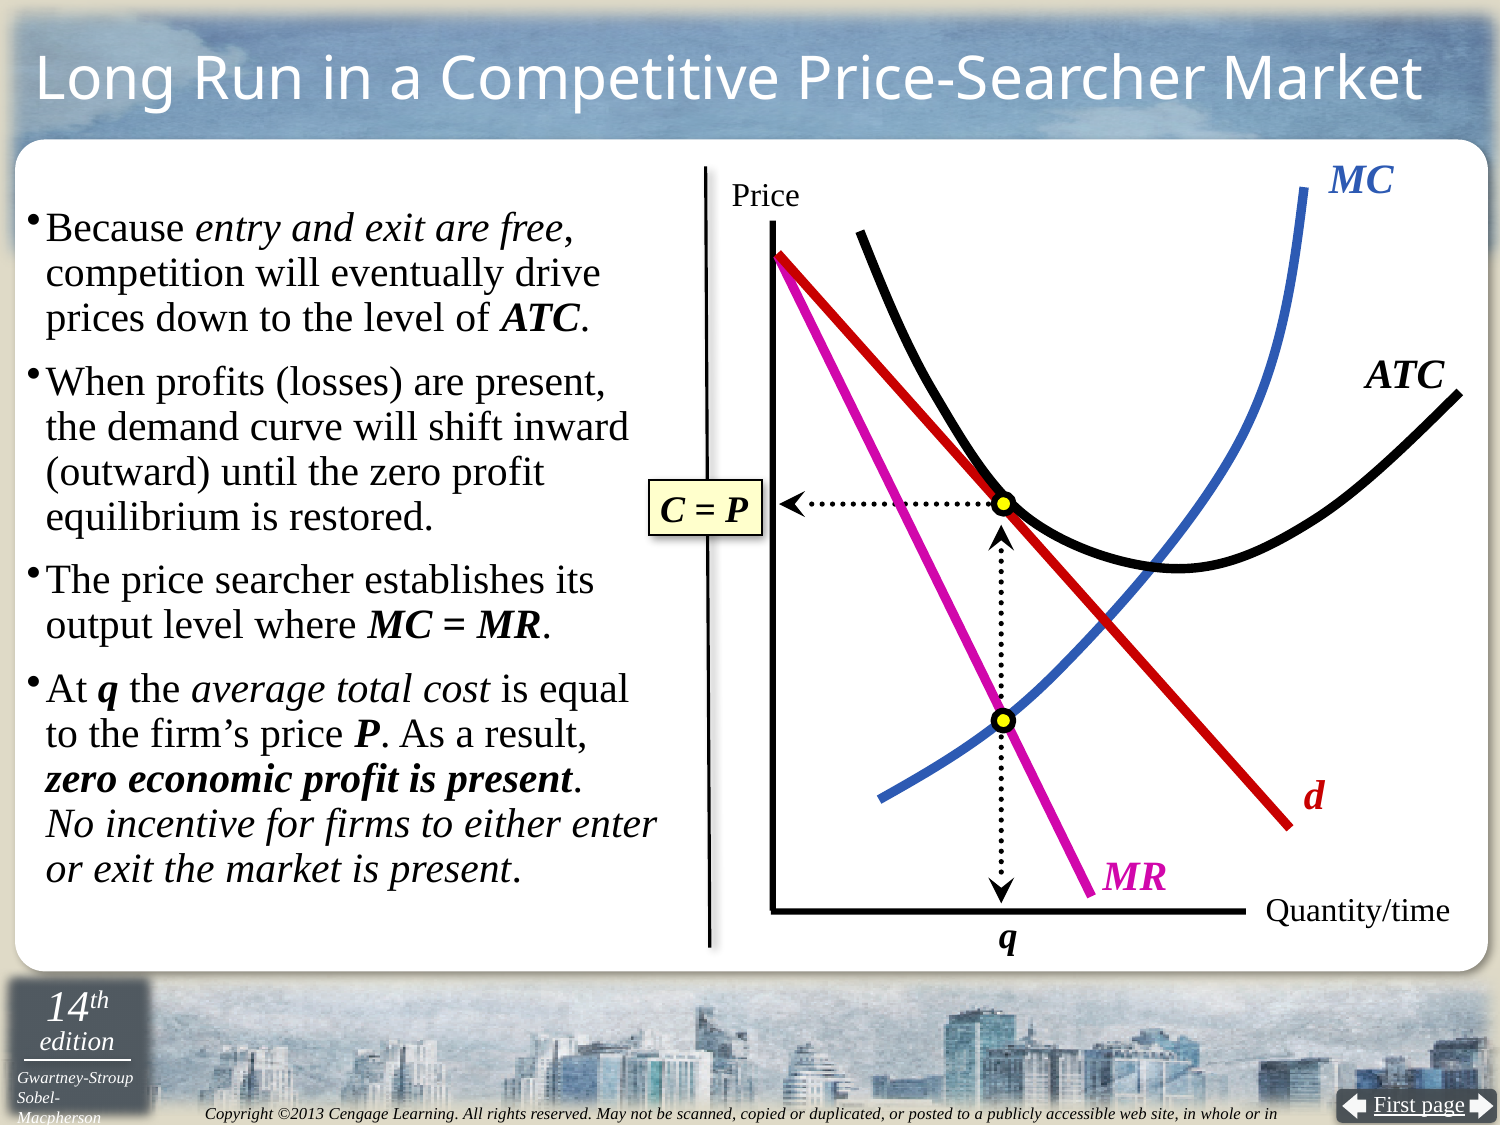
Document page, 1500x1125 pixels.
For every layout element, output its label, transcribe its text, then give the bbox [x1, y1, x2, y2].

text_box [1252, 195, 1302, 342]
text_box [705, 546, 710, 948]
text_box Quantity/time [1204, 888, 1466, 936]
picture [153, 994, 1479, 1091]
text_box Because entry and exit are free, competition will eventually drive prices down to the level of ATC. When profits (losses) are present, the demand curve will shift inward (outward) until the zero profit equilibrium is restored. The price searcher establishes its output level where MC = MR. At q the average total cost is equal to the firm’s price P. As a result, zero economic profit is present. No incentive for firms to either enter or exit the market is present. [11, 197, 678, 899]
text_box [770, 220, 1247, 912]
text_box Price [718, 177, 847, 220]
text_box q [984, 921, 1022, 963]
text_box [1252, 336, 1450, 554]
text_box d [27, 130, 1481, 142]
text_box MC [1298, 162, 1424, 207]
text_box d [1272, 778, 1357, 823]
text_box ATC [1323, 356, 1487, 402]
text_box [27, 27, 1484, 140]
text_box [14, 138, 1489, 973]
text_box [705, 166, 710, 475]
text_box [637, 476, 772, 539]
title Long Run in a Competitive Price-Searcher Market [19, 31, 1481, 130]
